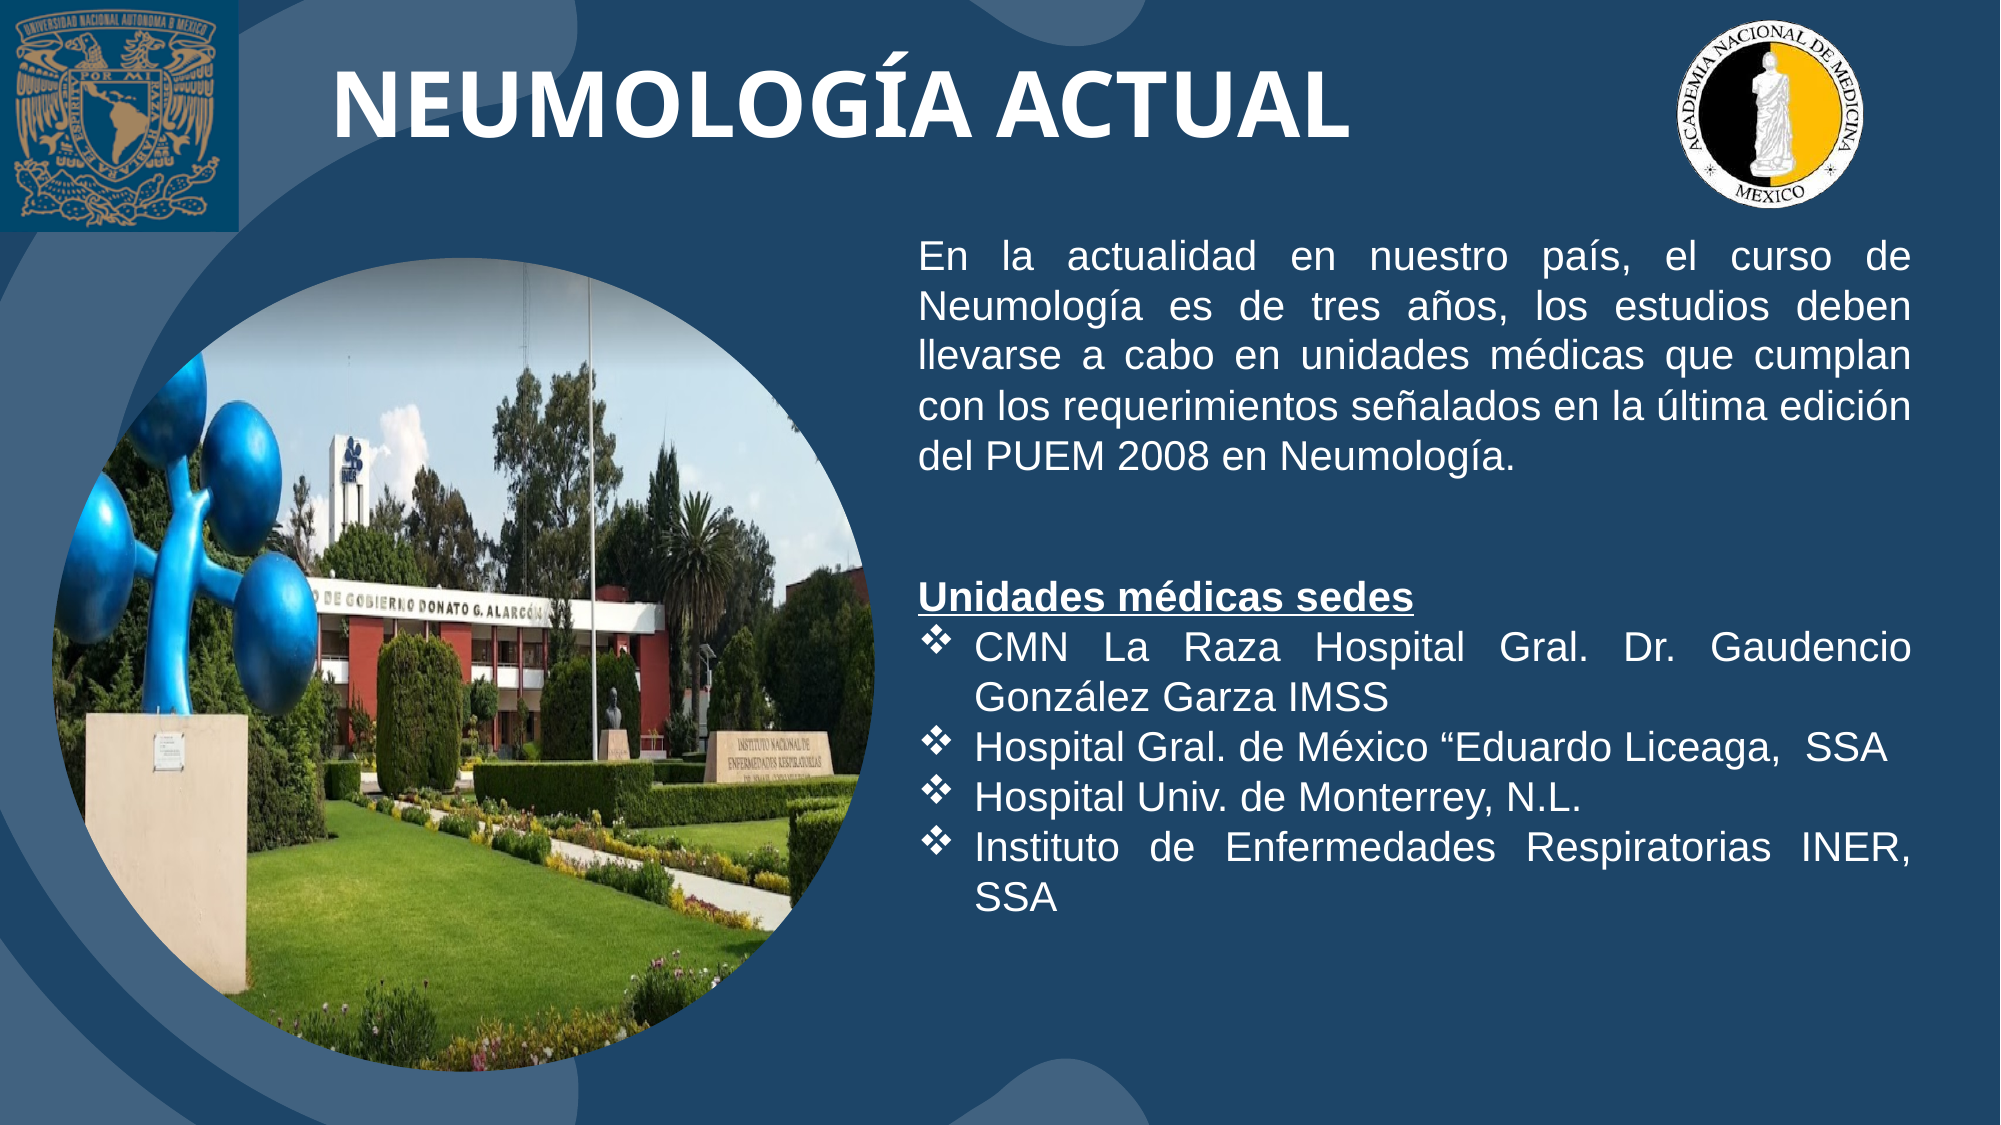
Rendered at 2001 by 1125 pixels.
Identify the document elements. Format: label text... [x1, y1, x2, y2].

text_box En la actualidad en nuestro país, el curso de Neumología es de tres años, los estudios deben llevarse a cabo en unidades médicas que cumplan con los requerimientos señalados en la última edición del PUEM 2008 en Neumología. Unidades médicas sedes CMN La Raza Hospital Gral. Dr. Gaudencio González Garza IMSS Hospital Gral. de México “Eduardo Liceaga, SSA Hospital Univ. de Monterrey, N.L. Instituto de Enfermedades Respiratorias INER, SSA [903, 220, 1928, 928]
title Neumología actual [303, 0, 1404, 166]
picture [13, 8, 221, 228]
picture [52, 257, 875, 1072]
picture [1676, 19, 1864, 209]
